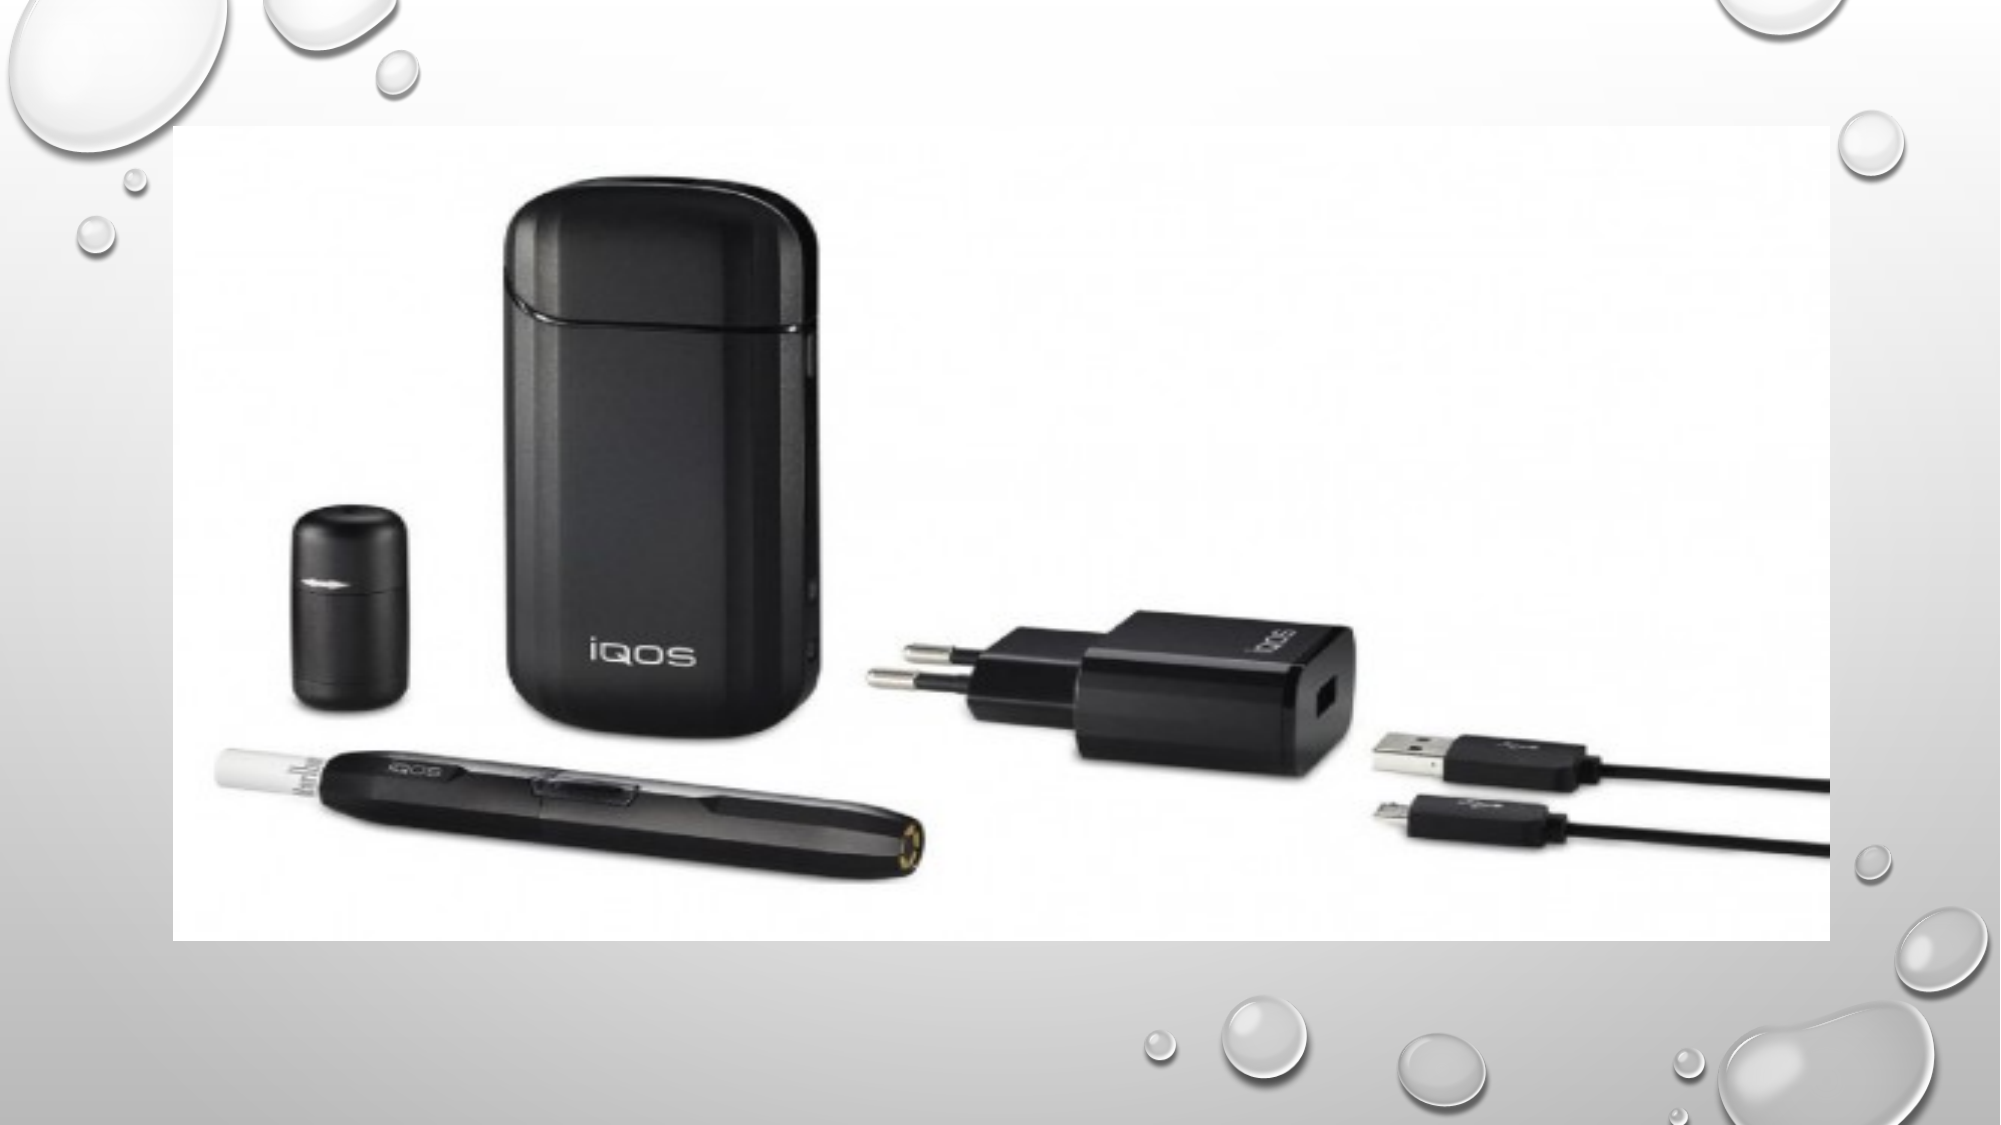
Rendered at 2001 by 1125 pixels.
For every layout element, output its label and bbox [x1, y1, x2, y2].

picture [0, 0, 2000, 1125]
list [173, 126, 1830, 942]
